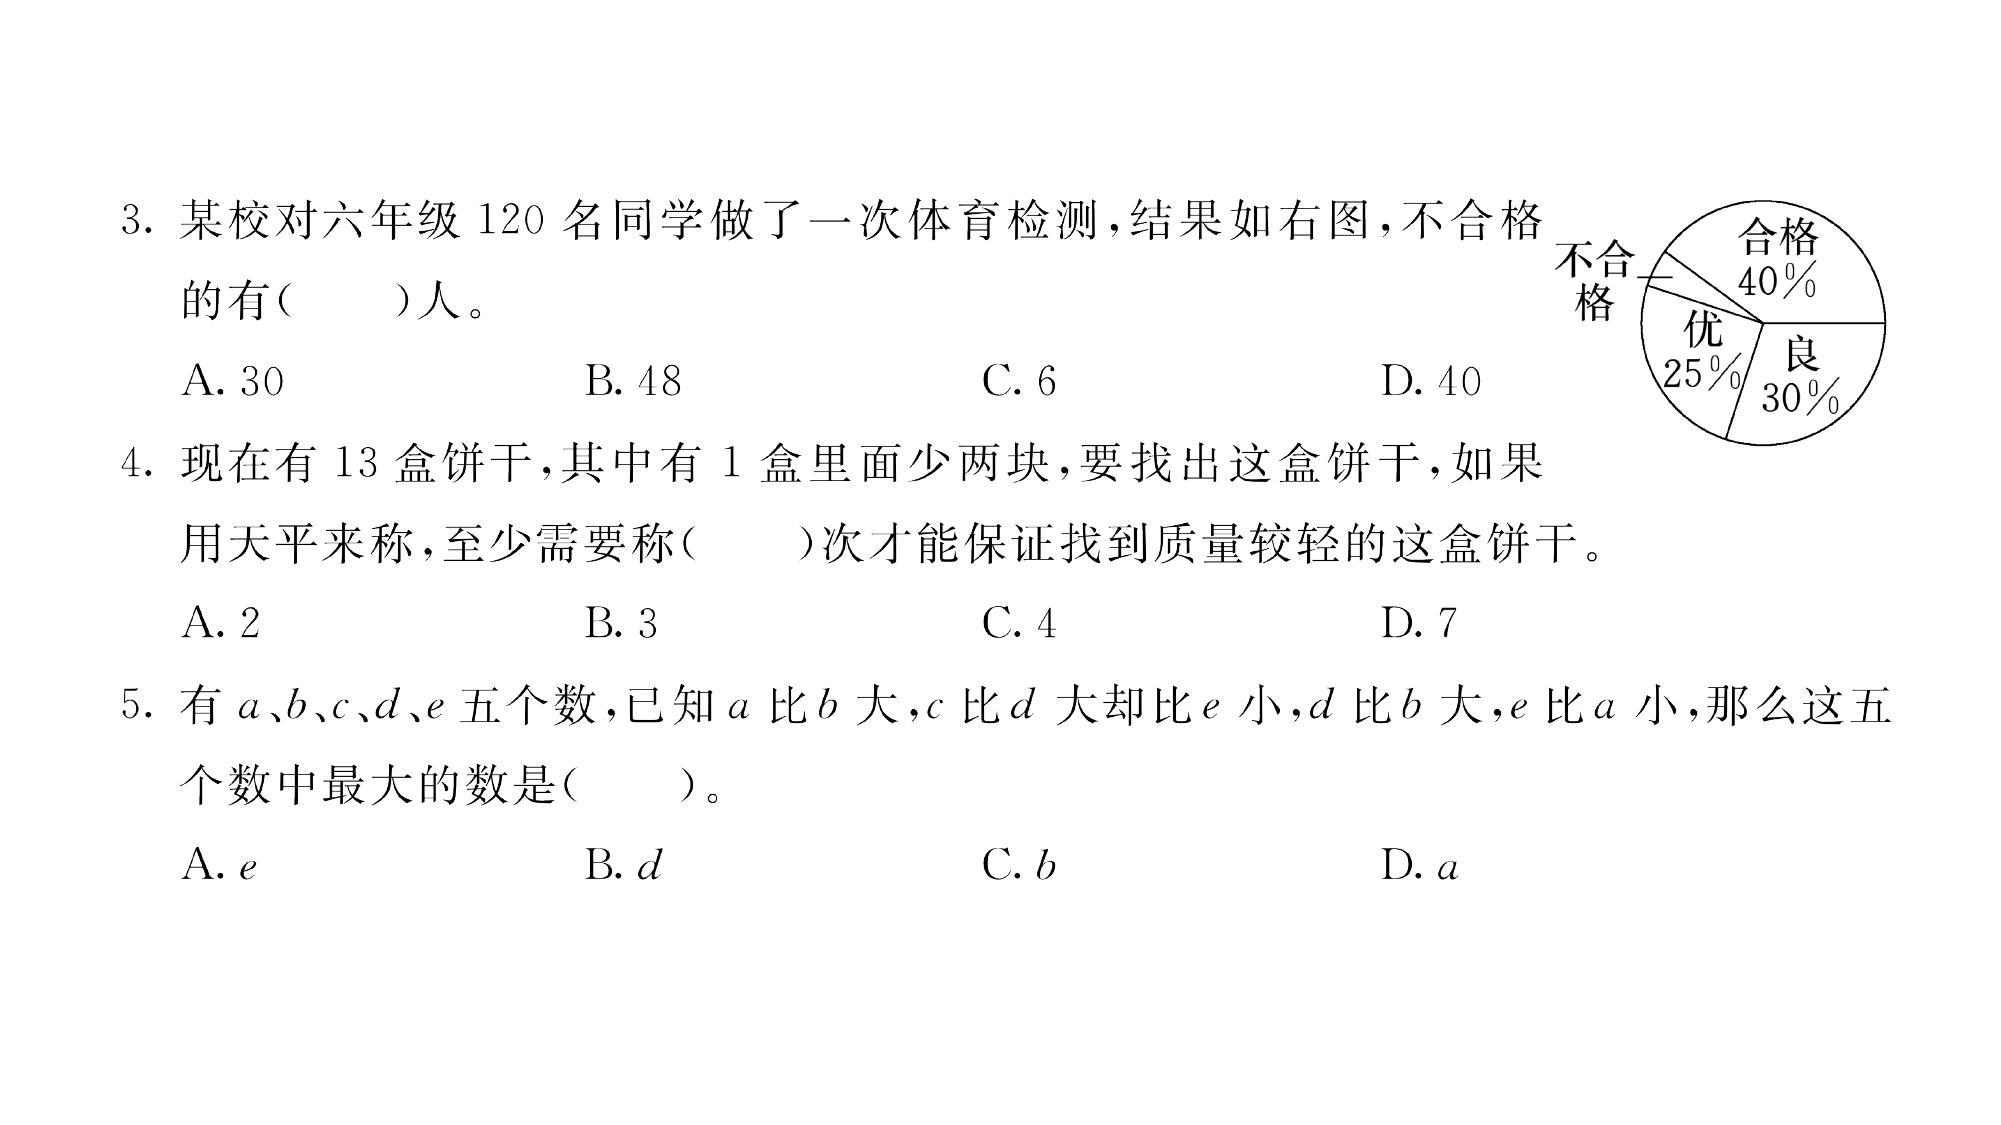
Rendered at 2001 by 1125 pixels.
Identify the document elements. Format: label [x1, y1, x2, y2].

picture [118, 177, 2000, 900]
